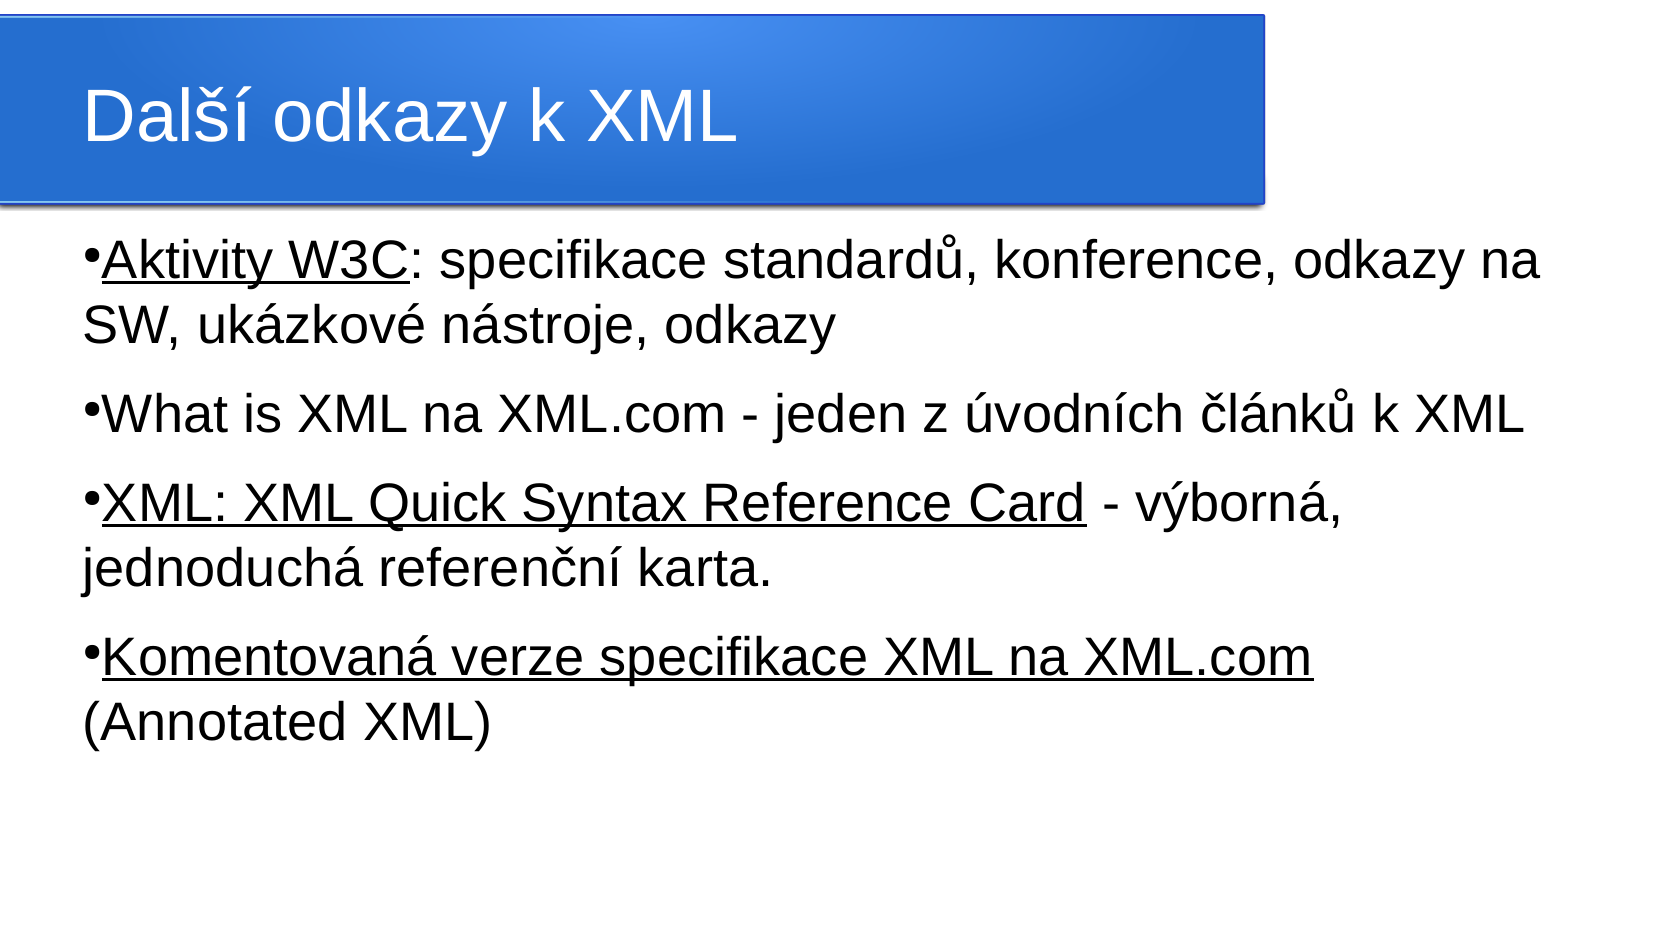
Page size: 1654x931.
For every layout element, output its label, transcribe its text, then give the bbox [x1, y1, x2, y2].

list Aktivity W3C: specifikace standardů, konference, odkazy na SW, ukázkové nástroje, odkazy What is XML na XML.com - jeden z úvodních článků k XML XML: XML Quick Syntax Reference Card - výborná, jednoduchá referenční karta. Komentovaná verze specifikace XML na XML.com (Annotated XML) [82, 224, 1571, 764]
picture [0, 13, 1269, 211]
title Další odkazy k XML [82, 35, 1235, 189]
